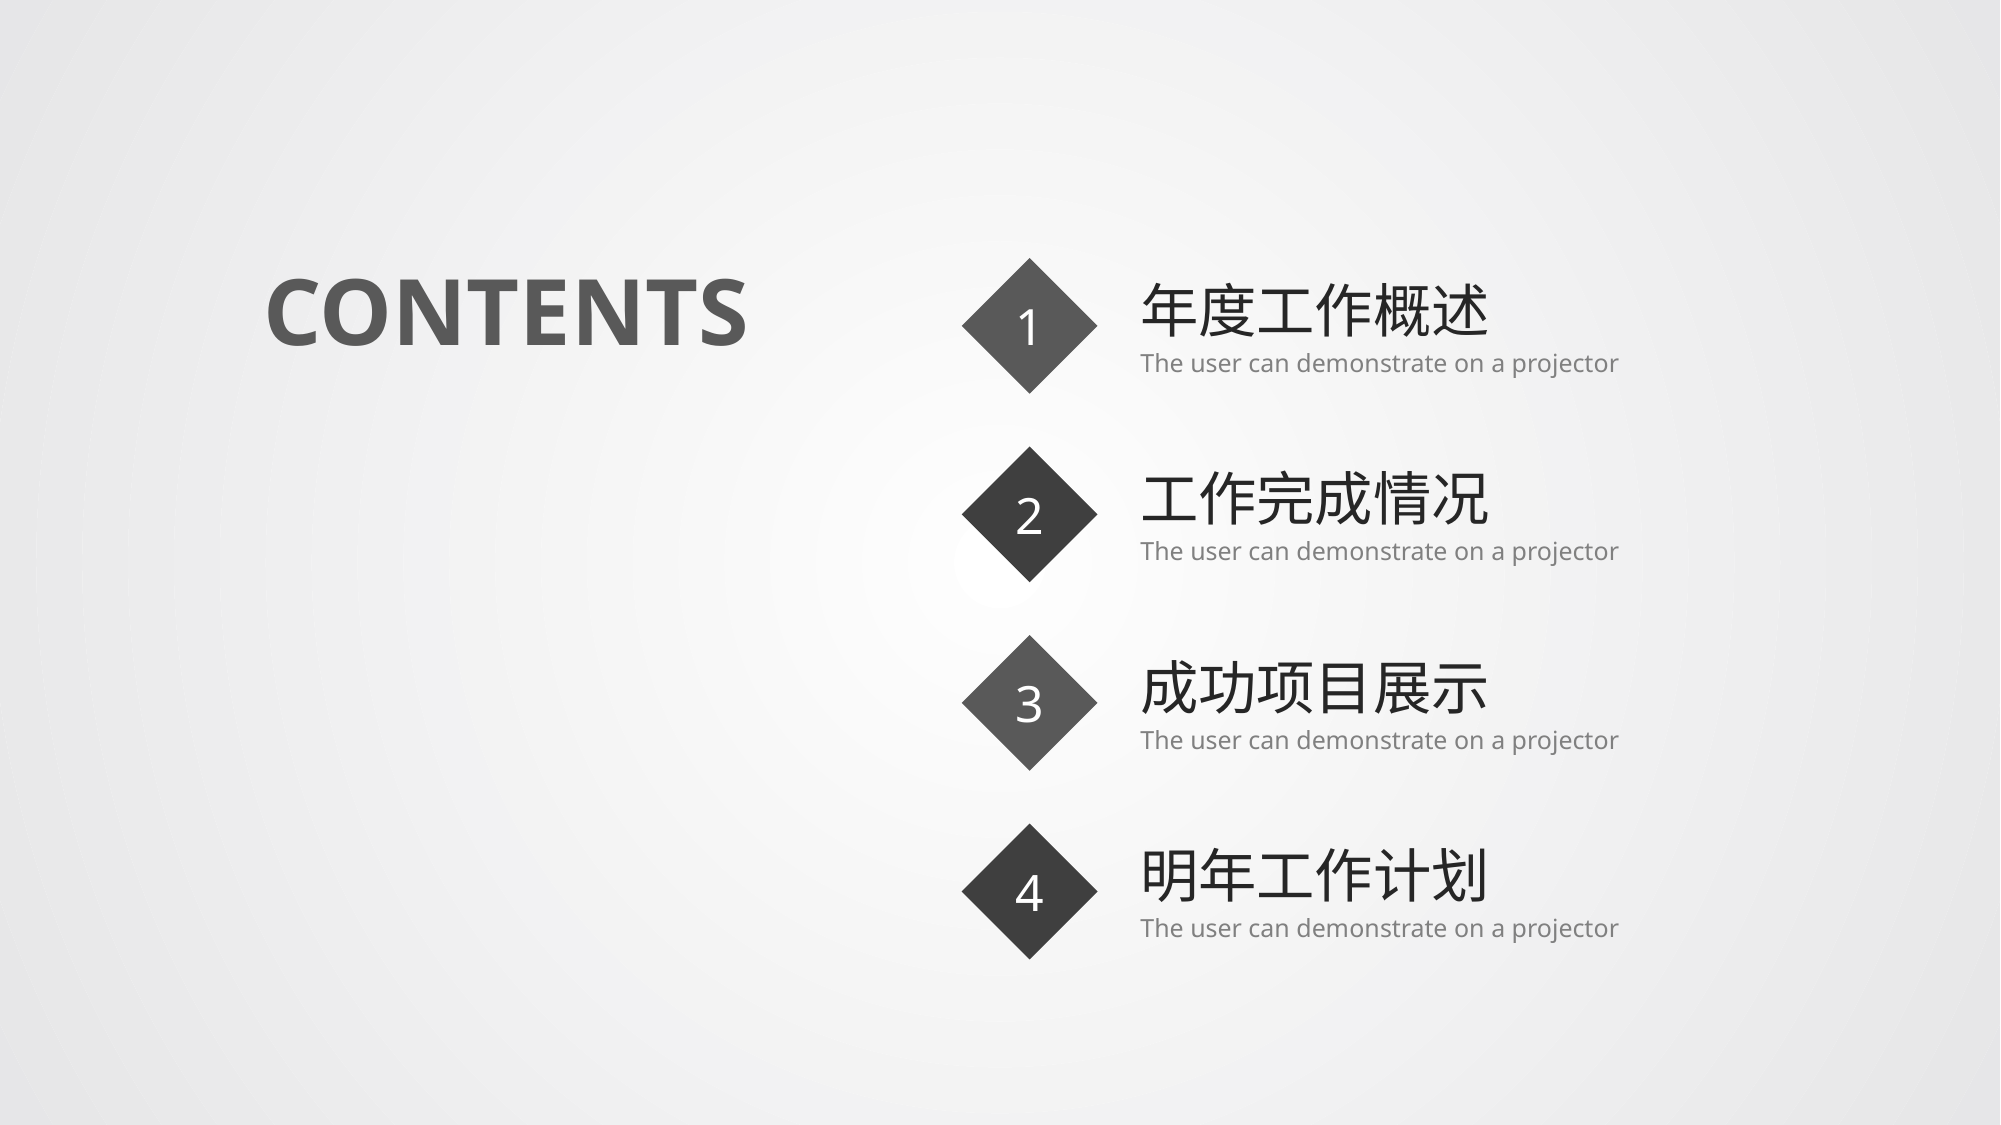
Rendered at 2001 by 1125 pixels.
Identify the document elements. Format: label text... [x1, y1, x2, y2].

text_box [961, 446, 1694, 583]
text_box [961, 257, 1694, 394]
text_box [961, 634, 1694, 771]
text_box CONTENTS [248, 246, 799, 371]
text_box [961, 823, 1694, 960]
